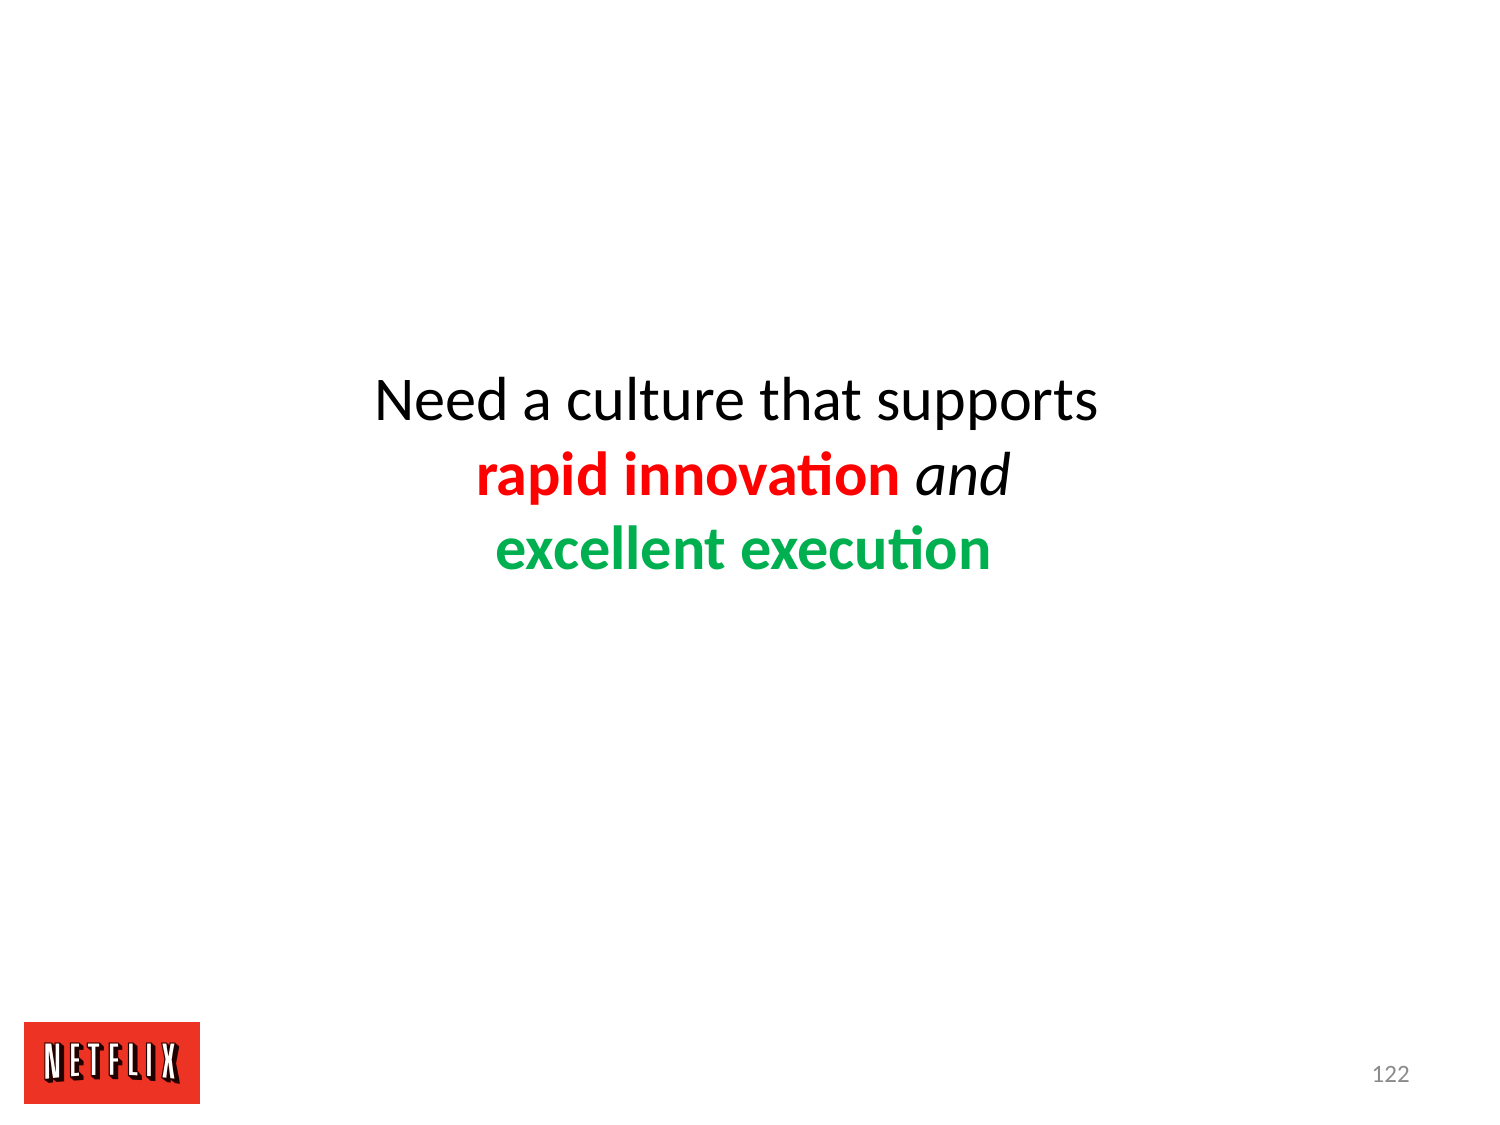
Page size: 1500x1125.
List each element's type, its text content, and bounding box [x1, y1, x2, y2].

slide_number 122 [1074, 1042, 1425, 1103]
picture [24, 1022, 200, 1104]
title Need a culture that supports rapid innovation and excellent execution [50, 349, 1438, 591]
